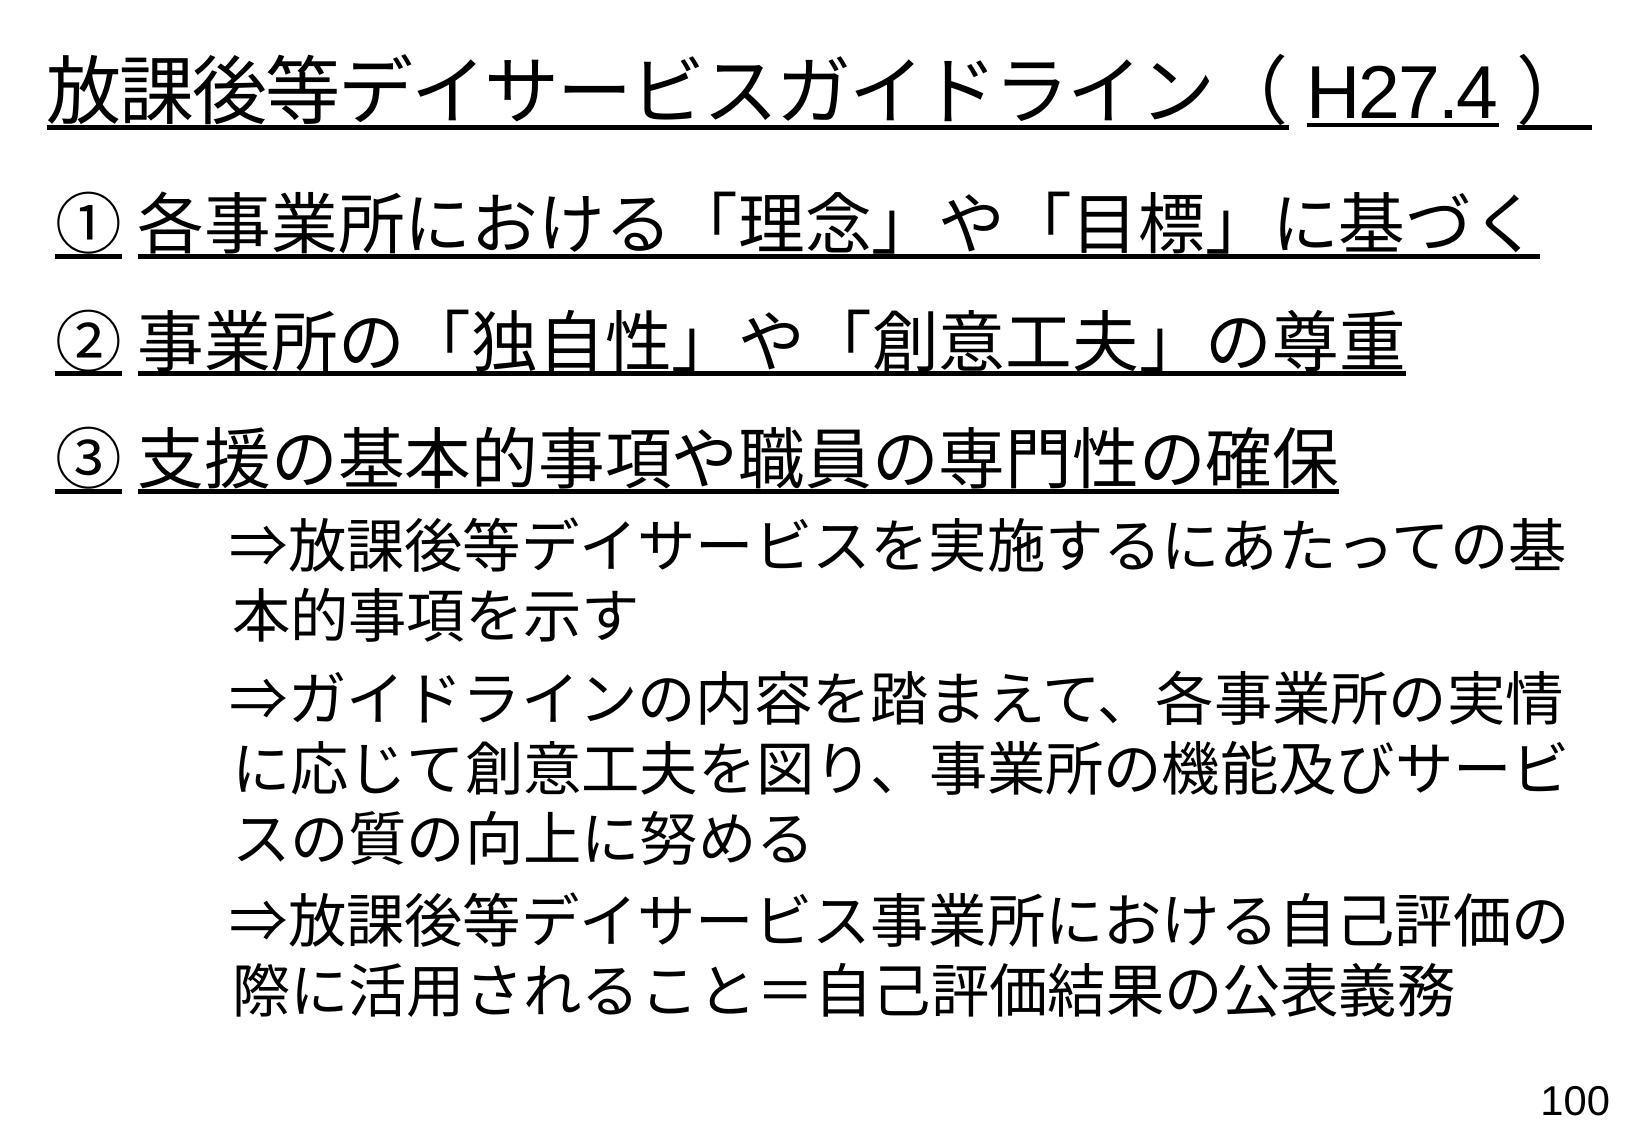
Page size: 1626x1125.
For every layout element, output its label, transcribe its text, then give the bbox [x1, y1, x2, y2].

text_box ①各事業所における「理念」や「目標」に基づく ②事業所の「独自性」や「創意工夫」の尊重 ③支援の基本的事項や職員の専門性の確保 ⇒放課後等デイサービスを実施するにあたっての基本的事項を示す ⇒ガイドラインの内容を踏まえて、各事業所の実情に応じて創意工夫を図り、事業所の機能及びサービスの質の向上に努める ⇒放課後等デイサービス事業所における自己評価の際に活用されること＝自己評価結果の公表義務 [40, 174, 1612, 1085]
text_box 99 [1245, 1068, 1625, 1125]
text_box 放課後等デイサービスガイドライン（H27.4） [0, 54, 1625, 149]
